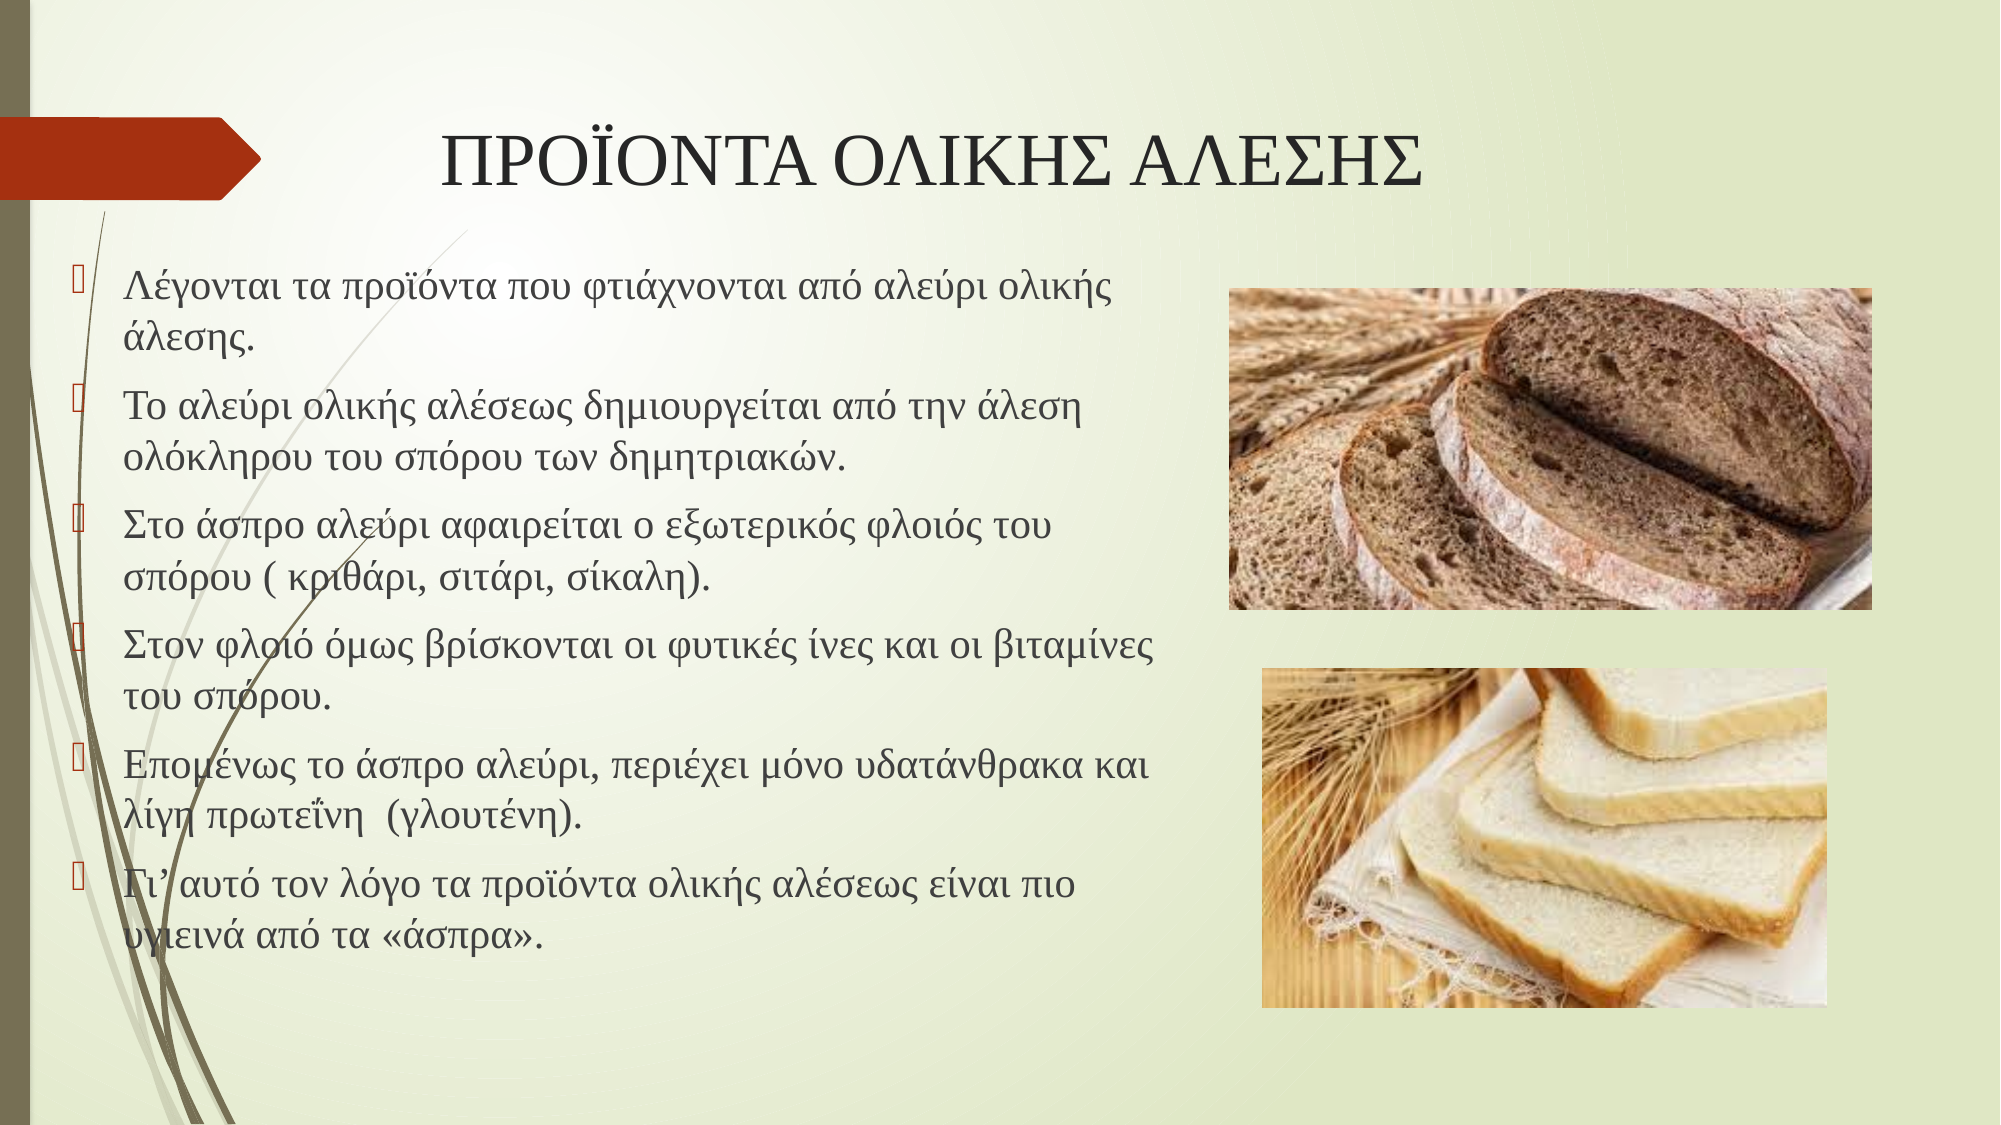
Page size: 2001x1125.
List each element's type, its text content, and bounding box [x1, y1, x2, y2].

title ΠΡΟΪΟΝΤΑ ΟΛΙΚΗΣ ΑΛΕΣΗΣ [425, 102, 1888, 313]
list Λέγονται τα προϊόντα που φτιάχνονται από αλεύρι ολικής άλεσης. Το αλεύρι ολικής αλέσεως δημιουργείται από την άλεση ολόκληρου του σπόρου των δημητριακών. Στο άσπρο αλεύρι αφαιρείται ο εξωτερικός φλοιός του σπόρου ( κριθάρι, σιτάρι, σίκαλη). Στον φλοιό όμως βρίσκονται οι φυτικές ίνες και οι βιταμίνες του σπόρου. Επομένως το άσπρο αλεύρι, περιέχει μόνο υδατάνθρακα και λίγη πρωτεΐνη (γλουτένη). Γι’ αυτό τον λόγο τα προϊόντα ολικής αλέσεως είναι πιο υγιεινά από τα «άσπρα». [56, 249, 1182, 969]
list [1228, 287, 1872, 610]
picture [1262, 667, 1827, 1009]
